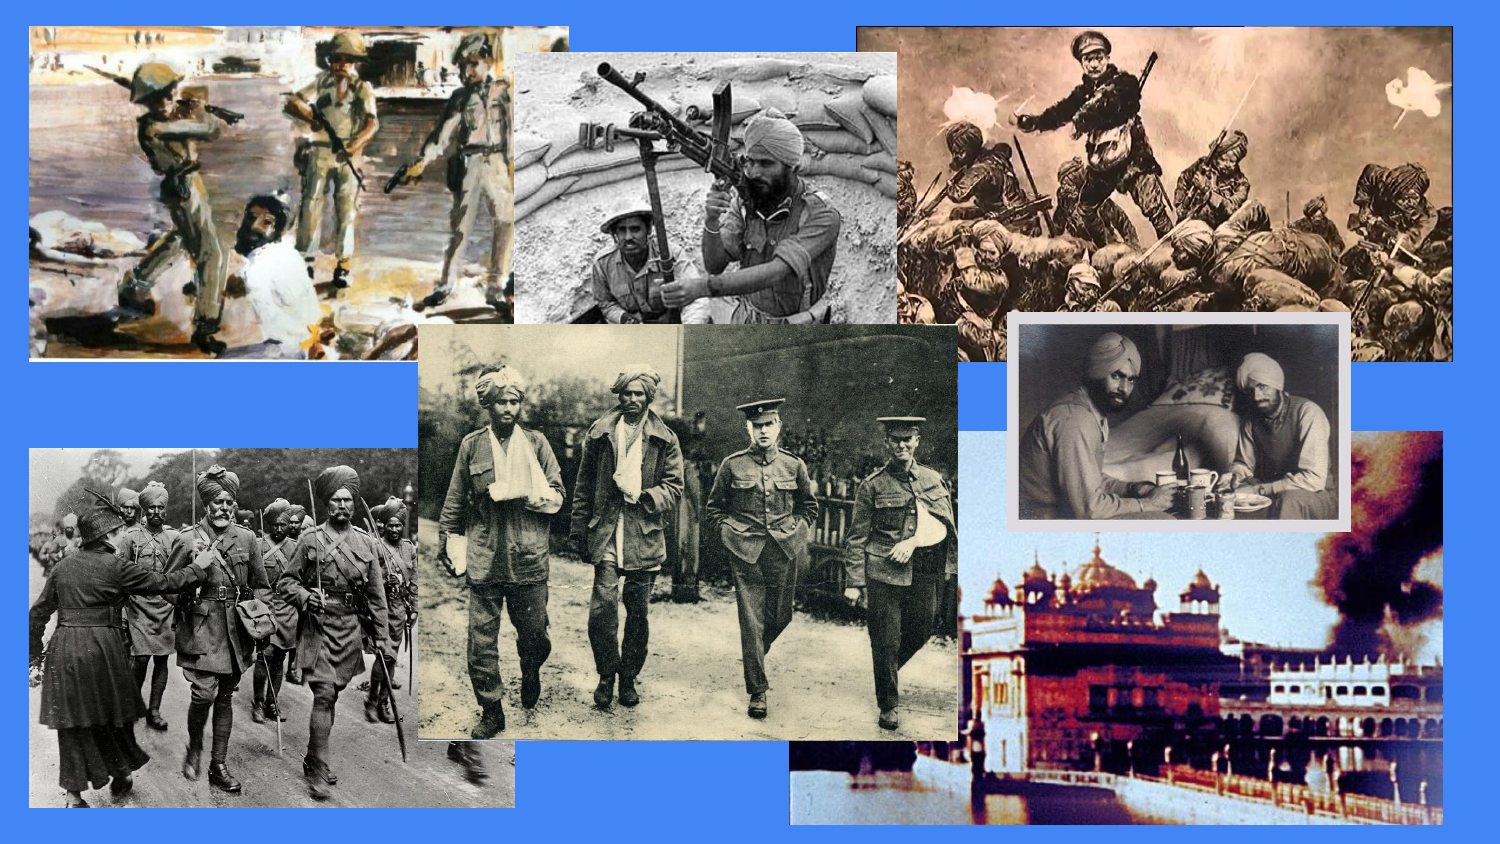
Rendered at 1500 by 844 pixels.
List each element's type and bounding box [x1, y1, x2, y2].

picture [29, 26, 1453, 826]
